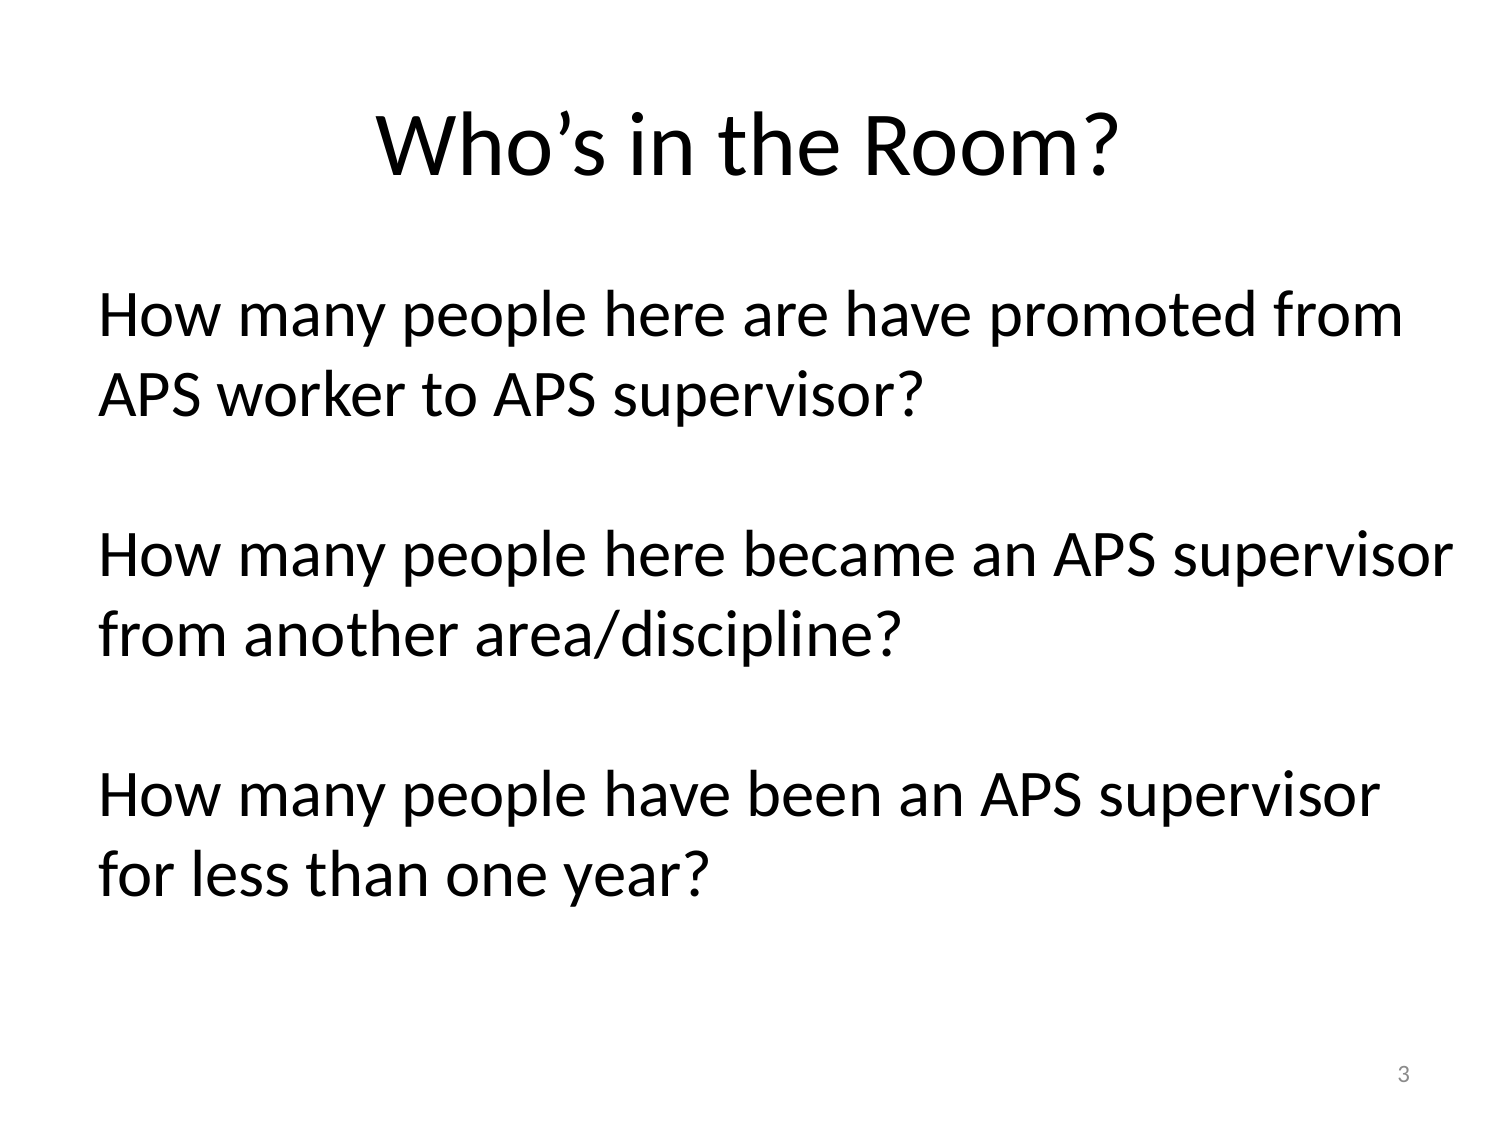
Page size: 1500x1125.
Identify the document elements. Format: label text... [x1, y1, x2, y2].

slide_number 3 [1074, 1042, 1425, 1103]
title Who’s in the Room? [75, 45, 1425, 233]
text_box How many people here are have promoted from APS worker to APS supervisor? How many people here became an APS supervisor from another area/discipline? How many people have been an APS supervisor for less than one year? [83, 262, 1471, 917]
